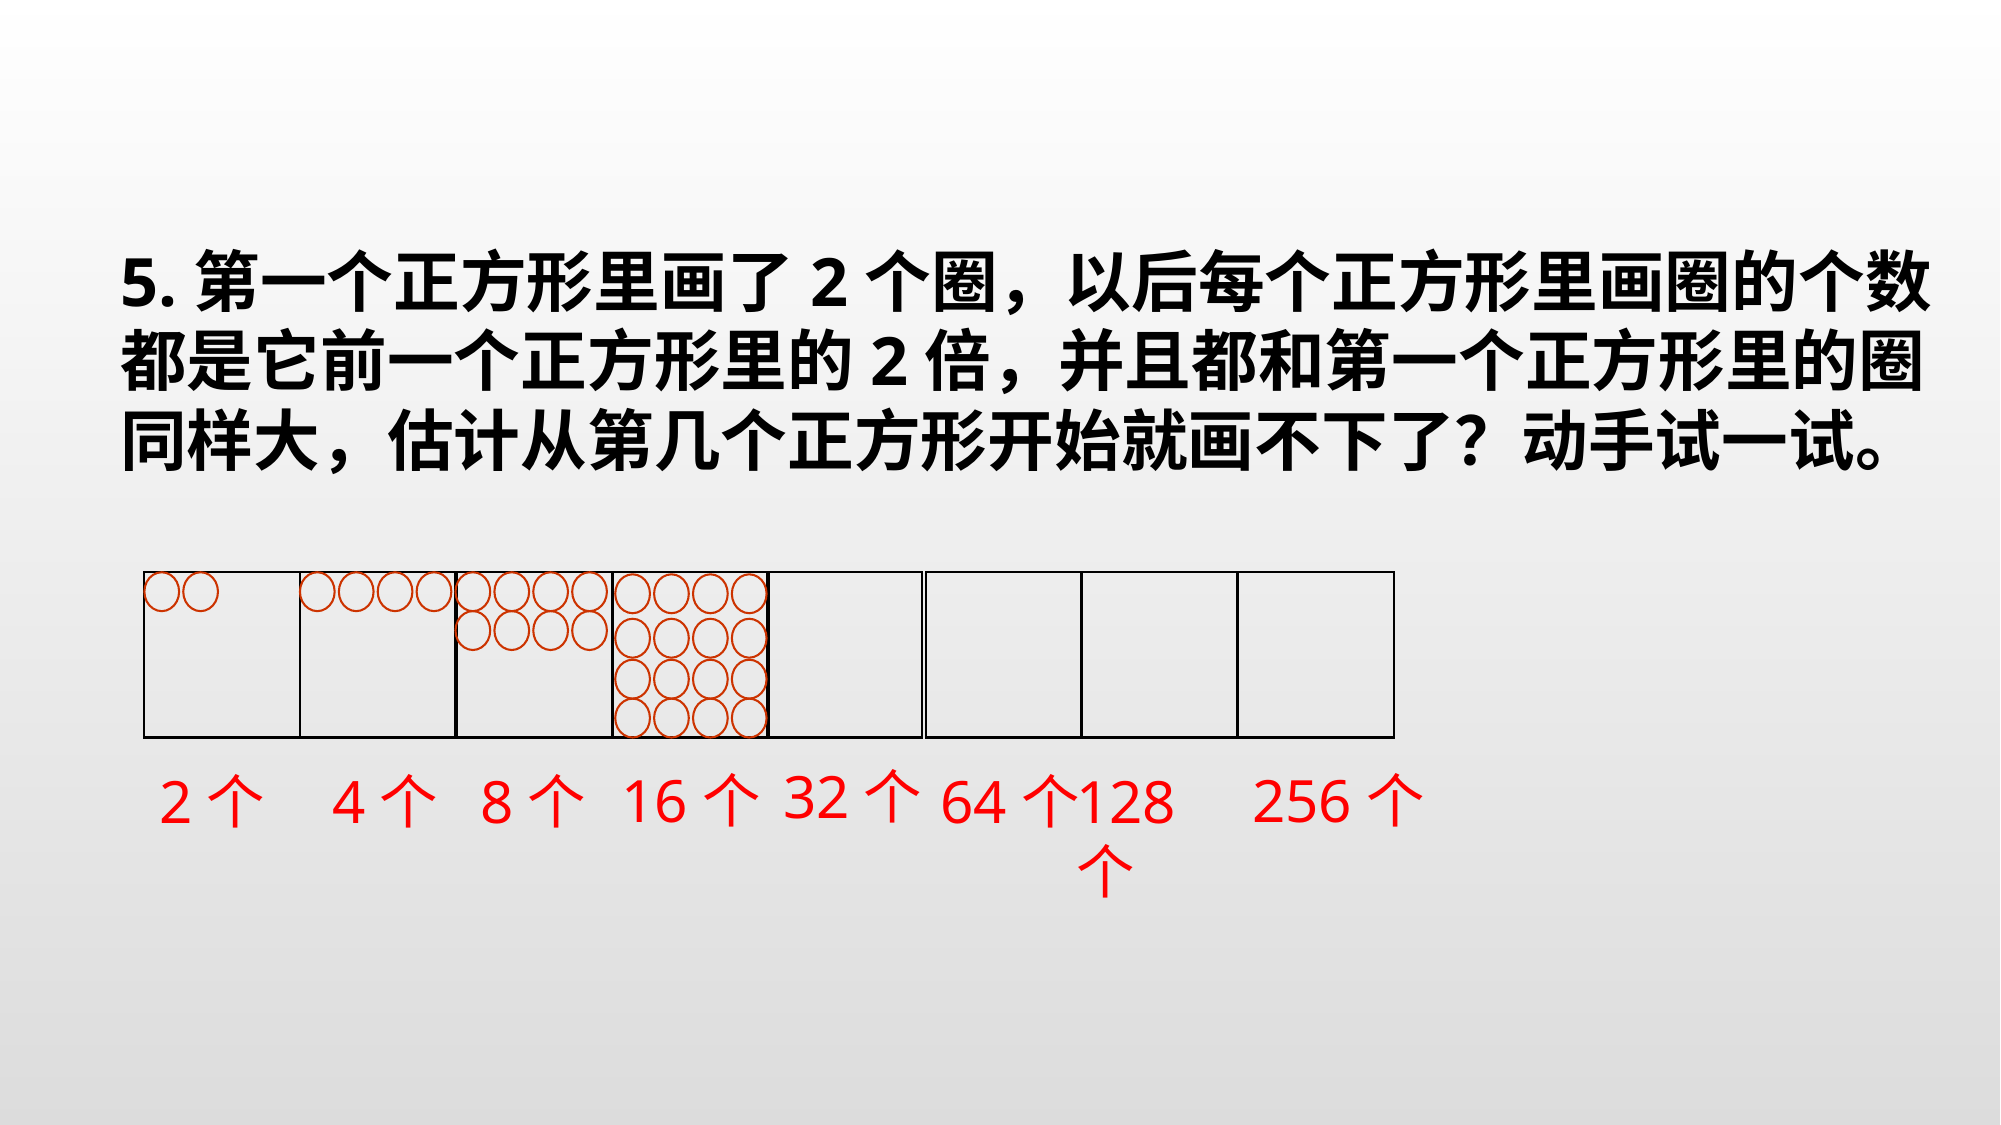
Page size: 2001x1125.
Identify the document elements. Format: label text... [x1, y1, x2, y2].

text_box 128个 [1061, 757, 1262, 913]
text_box [925, 571, 1081, 739]
text_box [770, 571, 923, 739]
text_box [299, 571, 456, 739]
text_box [615, 574, 767, 738]
text_box 5.第一个正方形里画了2个圈，以后每个正方形里画圈的个数都是它前一个正方形里的2倍，并且都和第一个正方形里的圈同样大，估计从第几个正方形开始就画不下了？动手试一试。 [105, 231, 1963, 487]
text_box 16个 [606, 756, 809, 842]
text_box [143, 571, 181, 613]
text_box 32个 [768, 753, 945, 838]
text_box [182, 571, 220, 613]
text_box 4个 [317, 757, 465, 843]
text_box 8个 [465, 757, 621, 843]
text_box [1081, 571, 1237, 739]
text_box [143, 571, 299, 739]
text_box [455, 572, 607, 650]
text_box [1237, 571, 1395, 739]
text_box [612, 571, 770, 739]
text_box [299, 572, 452, 612]
text_box 256个 [1237, 756, 1456, 842]
text_box [456, 571, 612, 739]
text_box 2个 [144, 757, 300, 843]
text_box 64个 [925, 757, 1061, 843]
